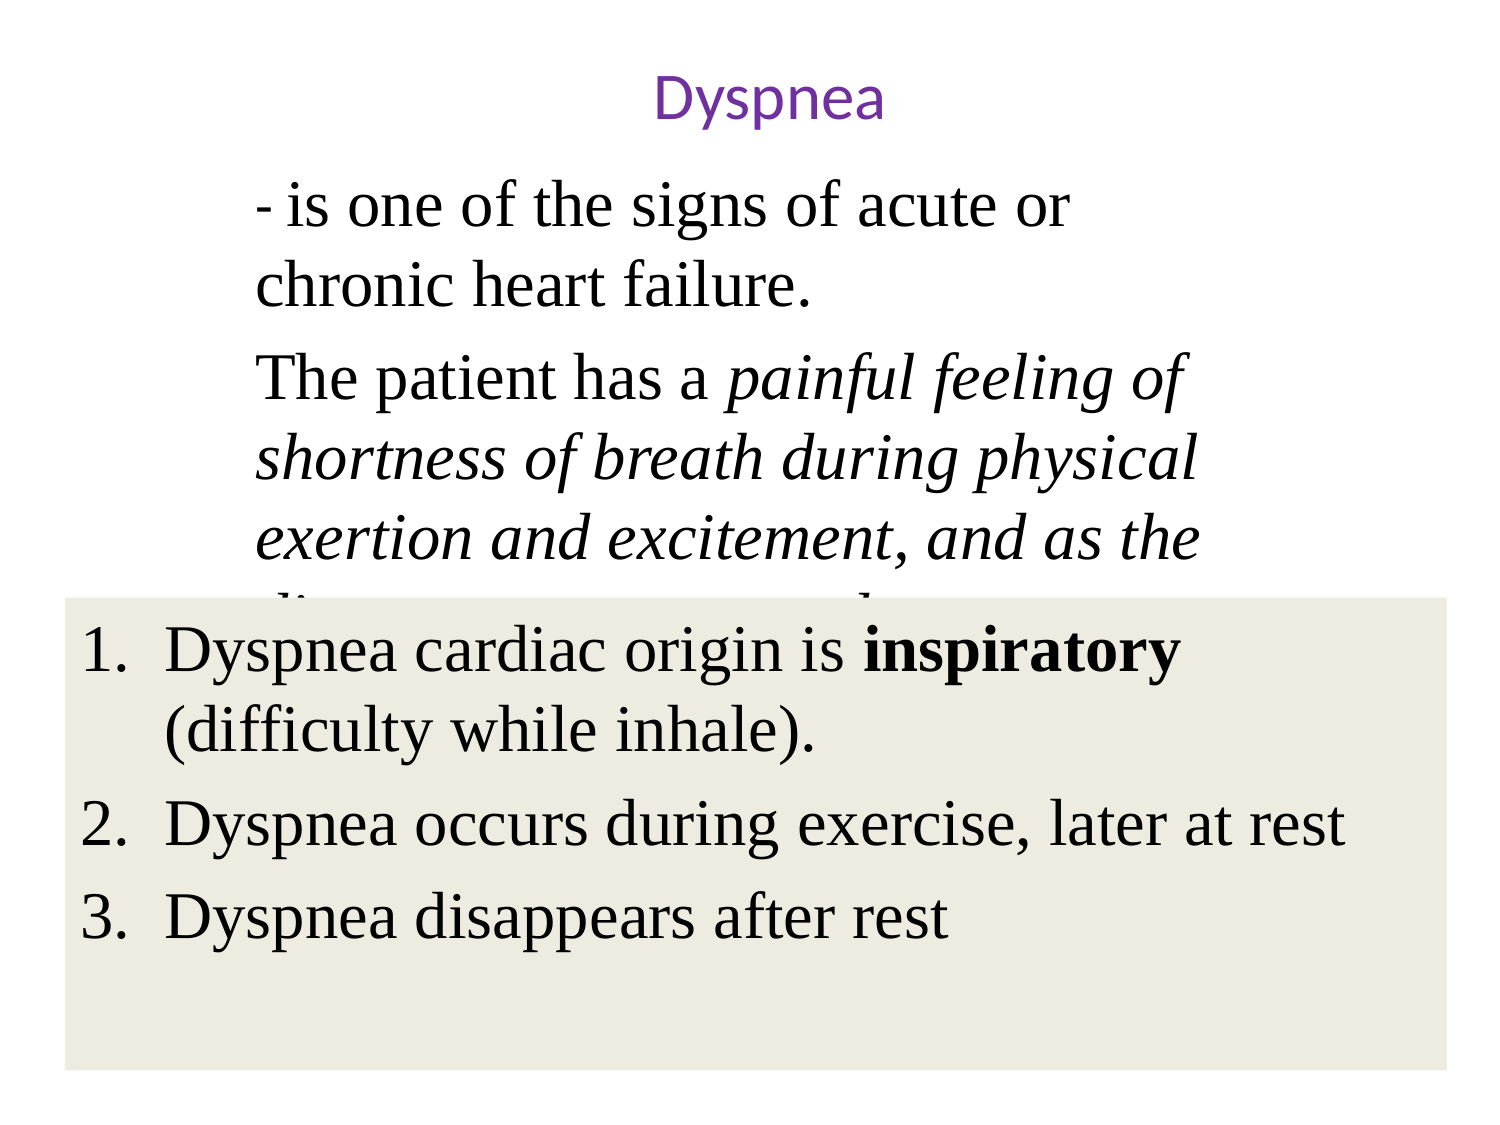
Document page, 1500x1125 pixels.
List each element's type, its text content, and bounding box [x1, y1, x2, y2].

list - is one of the signs of acute or chronic heart failure. The patient has a painful feeling of shortness of breath during physical exertion and excitement, and as the disease progresses and at rest. [240, 152, 1225, 546]
title Dyspnea [300, 45, 1257, 141]
list Dyspnea cardiac origin is inspiratory (difficulty while inhale). Dyspnea occurs during exercise, later at rest Dyspnea disappears after rest [64, 597, 1447, 1071]
